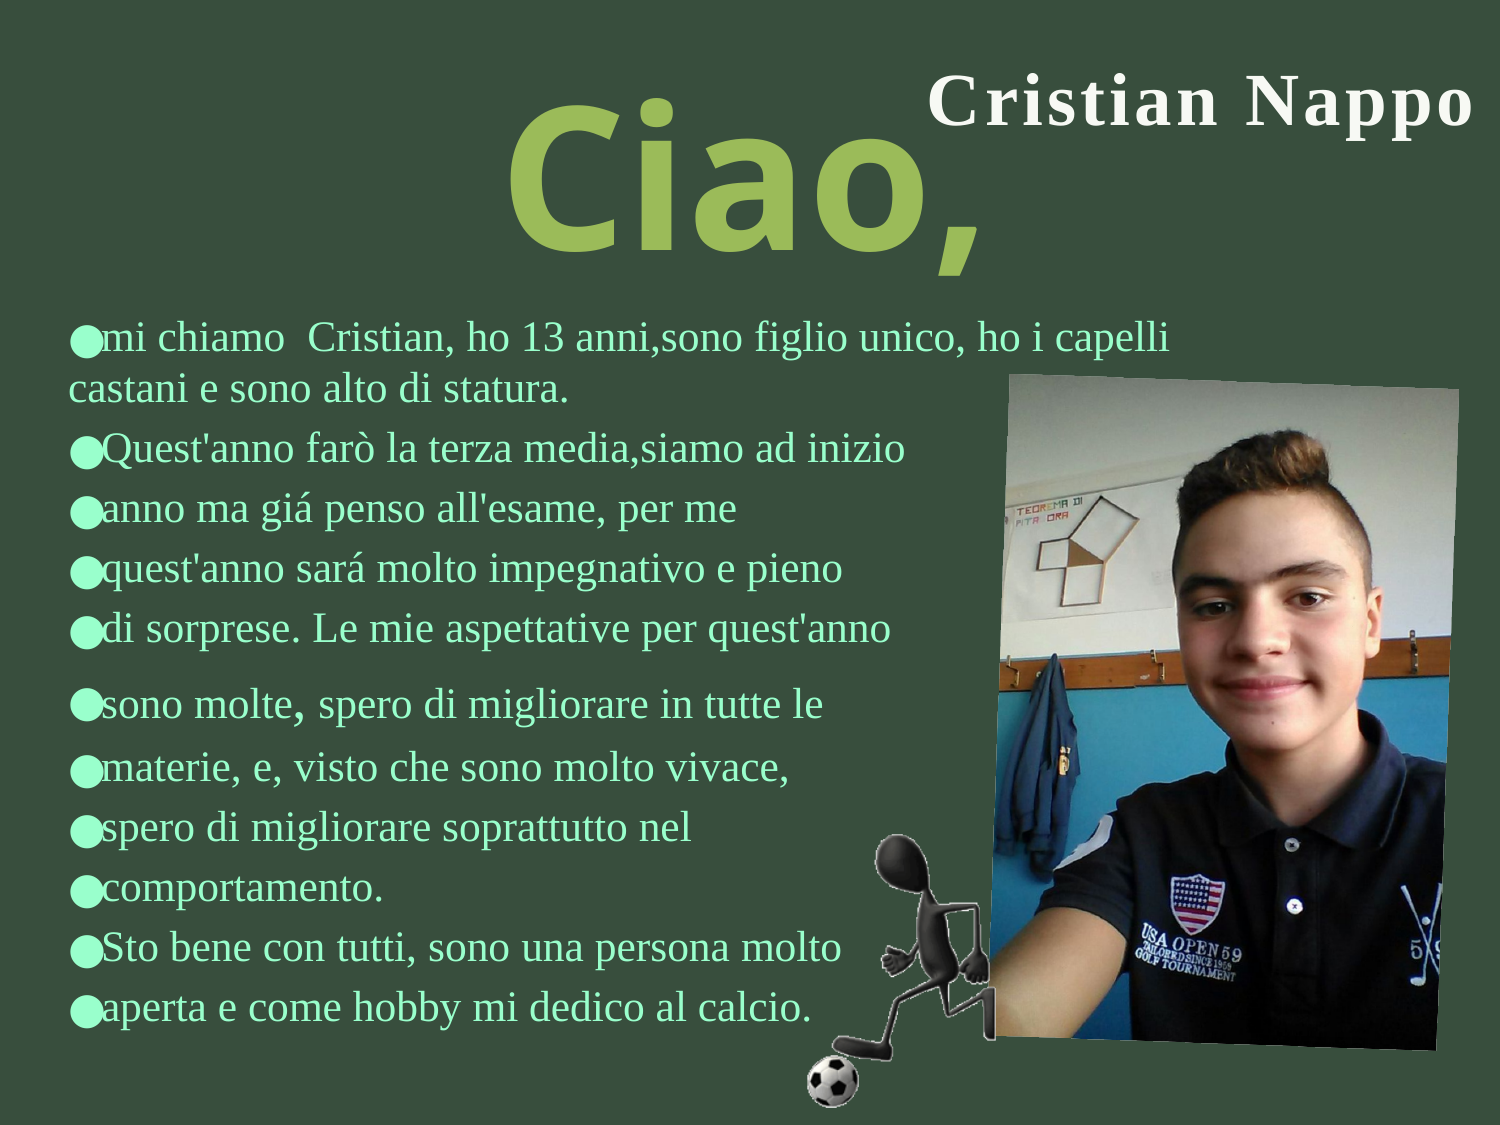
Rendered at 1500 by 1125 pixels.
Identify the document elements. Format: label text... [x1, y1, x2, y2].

text_box Cristian Nappo [911, 42, 1491, 148]
list mi chiamo Cristian, ho 13 anni,sono figlio unico, ho i capelli castani e sono alto di statura. Quest'anno farò la terza media,siamo ad inizio anno ma giá penso all'esame, per me quest'anno sará molto impegnativo e pieno di sorprese. Le mie aspettative per quest'anno sono molte, spero di migliorare in tutte le materie, e, visto che sono molto vivace, spero di migliorare soprattutto nel comportamento. Sto bene con tutti, sono una persona molto aperta e come hobby mi dedico al calcio. [53, 302, 1294, 1045]
picture [761, 374, 1500, 1125]
text_box Ciao, [454, 42, 1034, 298]
